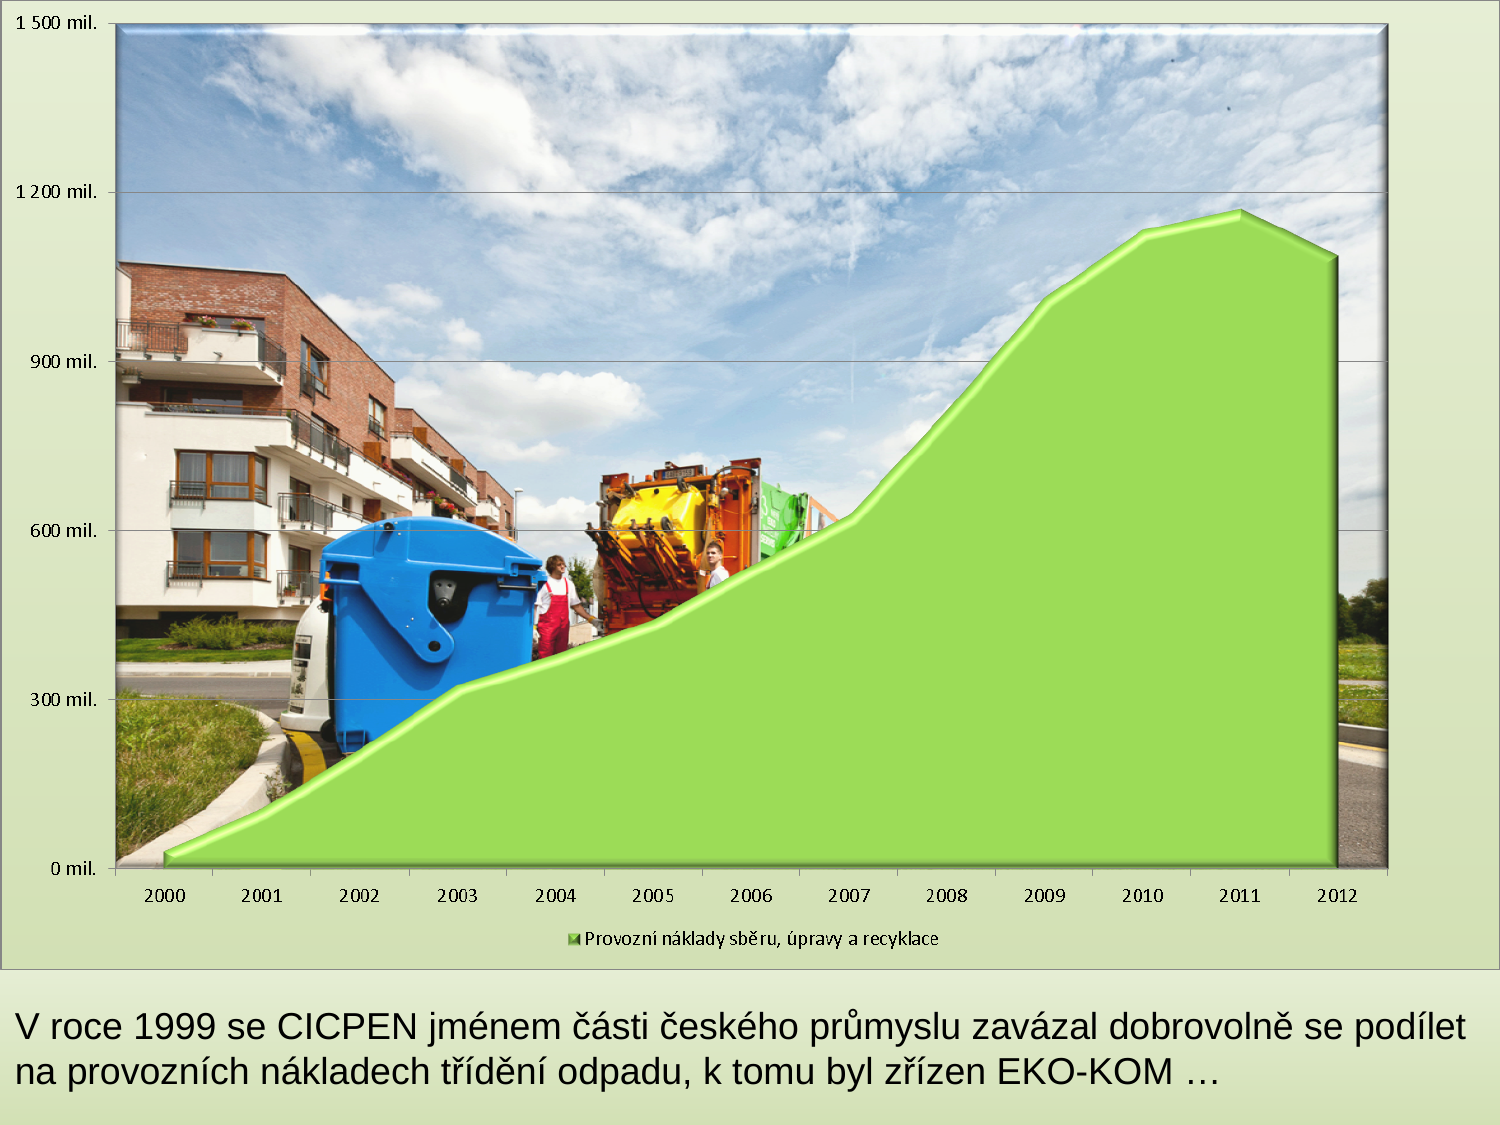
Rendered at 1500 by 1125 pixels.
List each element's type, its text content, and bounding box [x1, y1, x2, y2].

text_box V roce 1999 se CICPEN jménem části českého průmyslu zavázal dobrovolně se podílet na provozních nákladech třídění odpadu, k tomu byl zřízen EKO-KOM … [0, 976, 1500, 1125]
picture [0, 0, 1500, 970]
